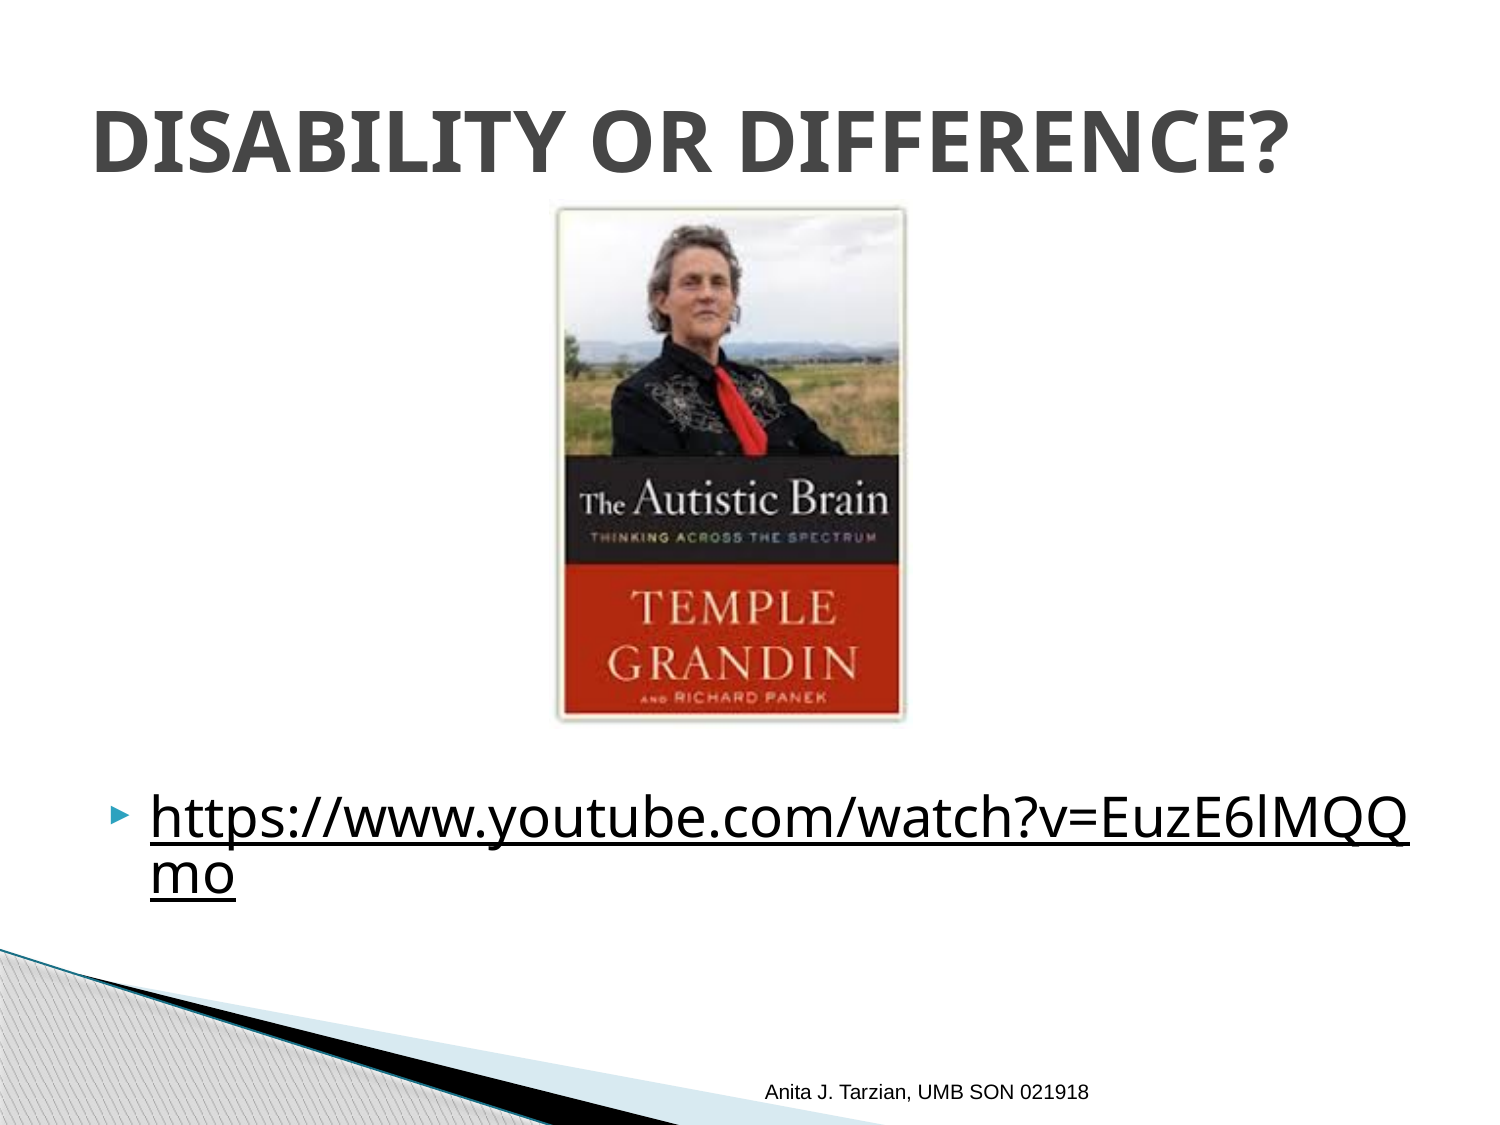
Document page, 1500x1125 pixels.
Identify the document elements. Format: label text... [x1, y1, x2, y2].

picture [549, 199, 913, 729]
list https://www.youtube.com/watch?v=EuzE6lMQQmo [75, 243, 1425, 986]
footer Anita J. Tarzian, UMB SON 021918 [718, 1051, 1105, 1112]
title DISABILITY OR DIFFERENCE? [75, 45, 1425, 233]
